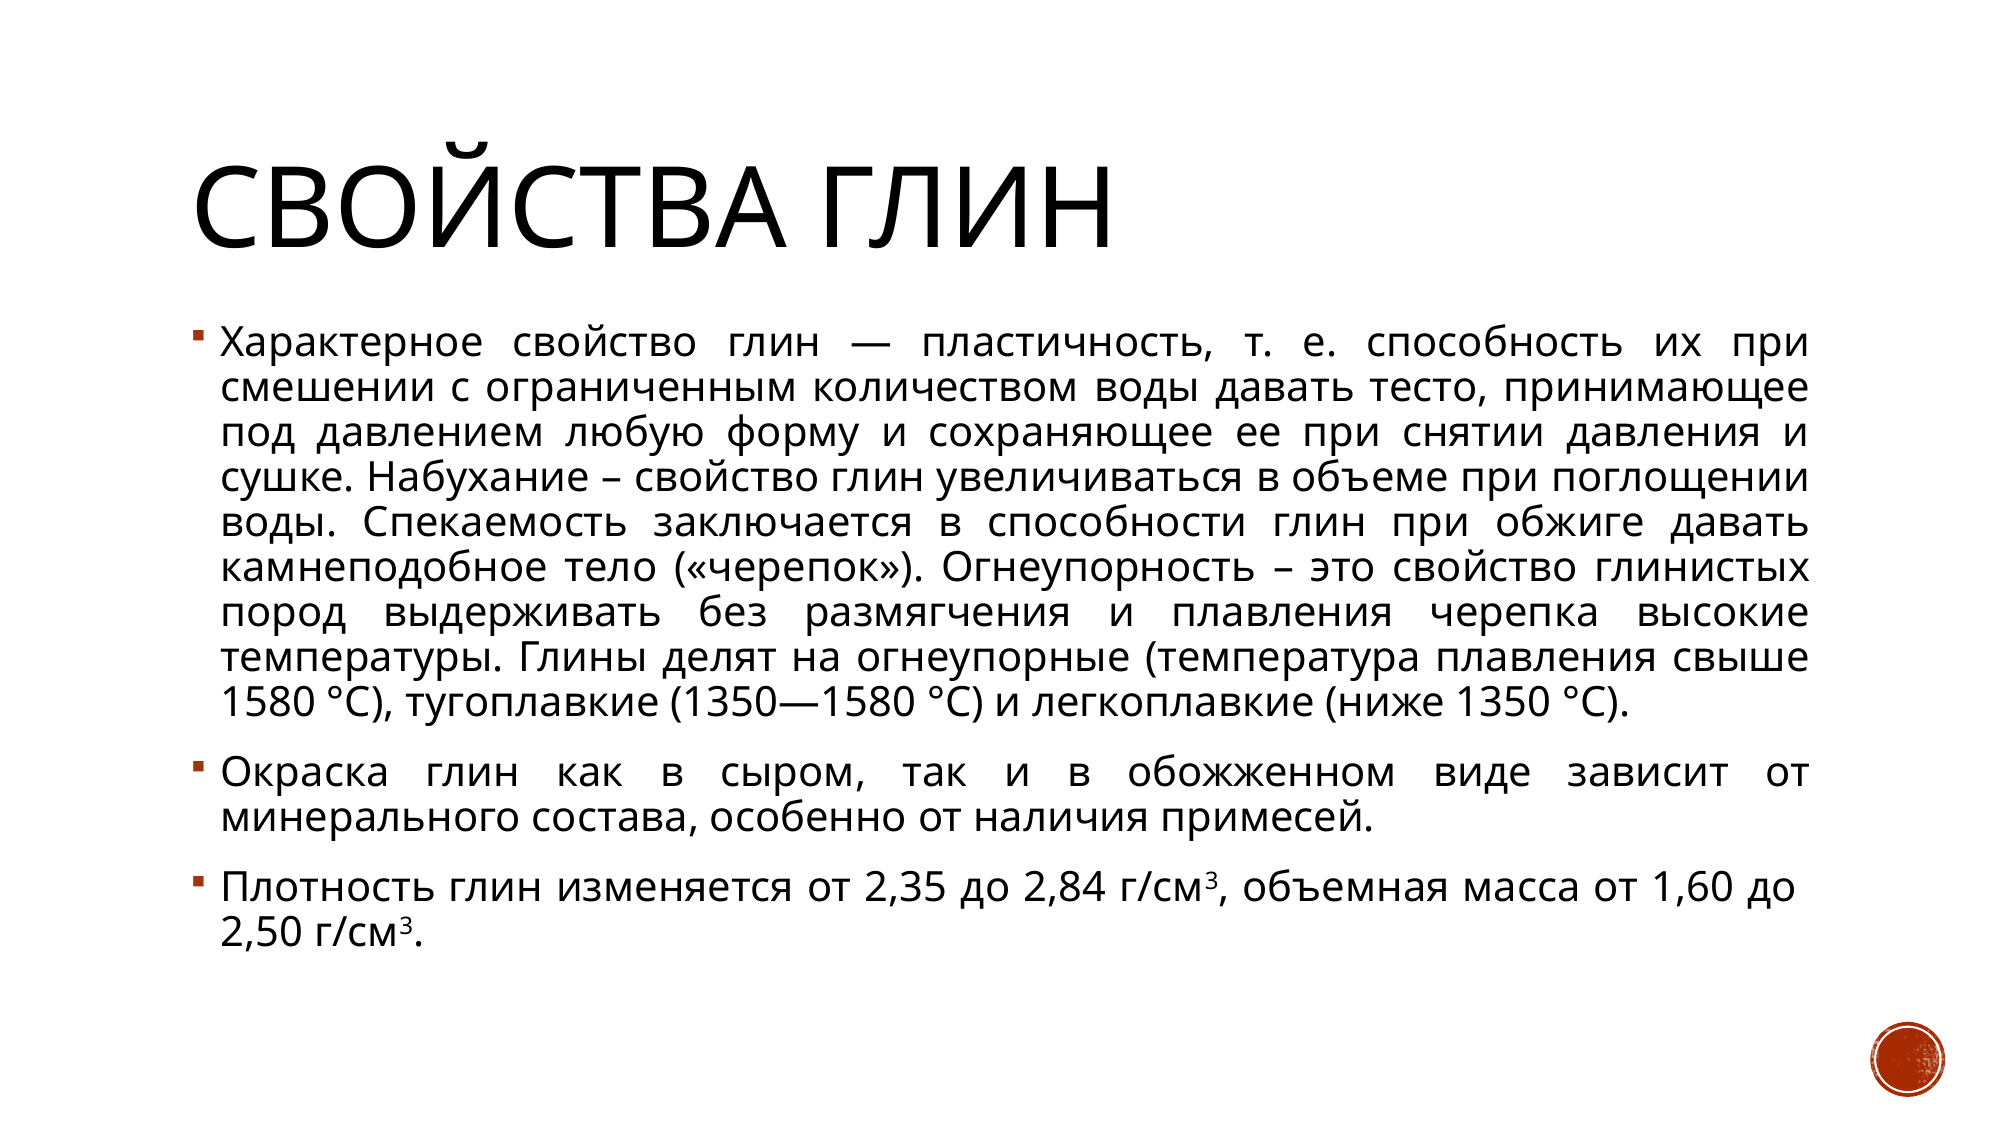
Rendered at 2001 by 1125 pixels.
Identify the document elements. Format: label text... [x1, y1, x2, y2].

title Свойства глин [175, 79, 1826, 312]
list Характерное свойство глин — пластичность, т. е. способность их при смешении с ограниченным количеством воды давать тесто, принимающее под давлением любую форму и сохраняющее ее при снятии давления и сушке. Набухание – свойство глин увеличиваться в объеме при поглощении воды. Спекаемость заключается в способности глин при обжиге давать камнеподобное тело («черепок»). Огнеупорность – это свойство глинистых пород выдерживать без размягчения и плавления черепка высокие температуры. Глины делят на огнеупорные (температура плавления свыше 1580 °С), тугоплавкие (1350—1580 °С) и легкоплавкие (ниже 1350 °С). Окраска глин как в сыром, так и в обожженном виде зависит от минерального состава, особенно от наличия примесей. Плотность глин изменяется от 2,35 до 2,84 г/см3, объемная масса от 1,60 до 2,50 г/см3. [175, 312, 1826, 1044]
